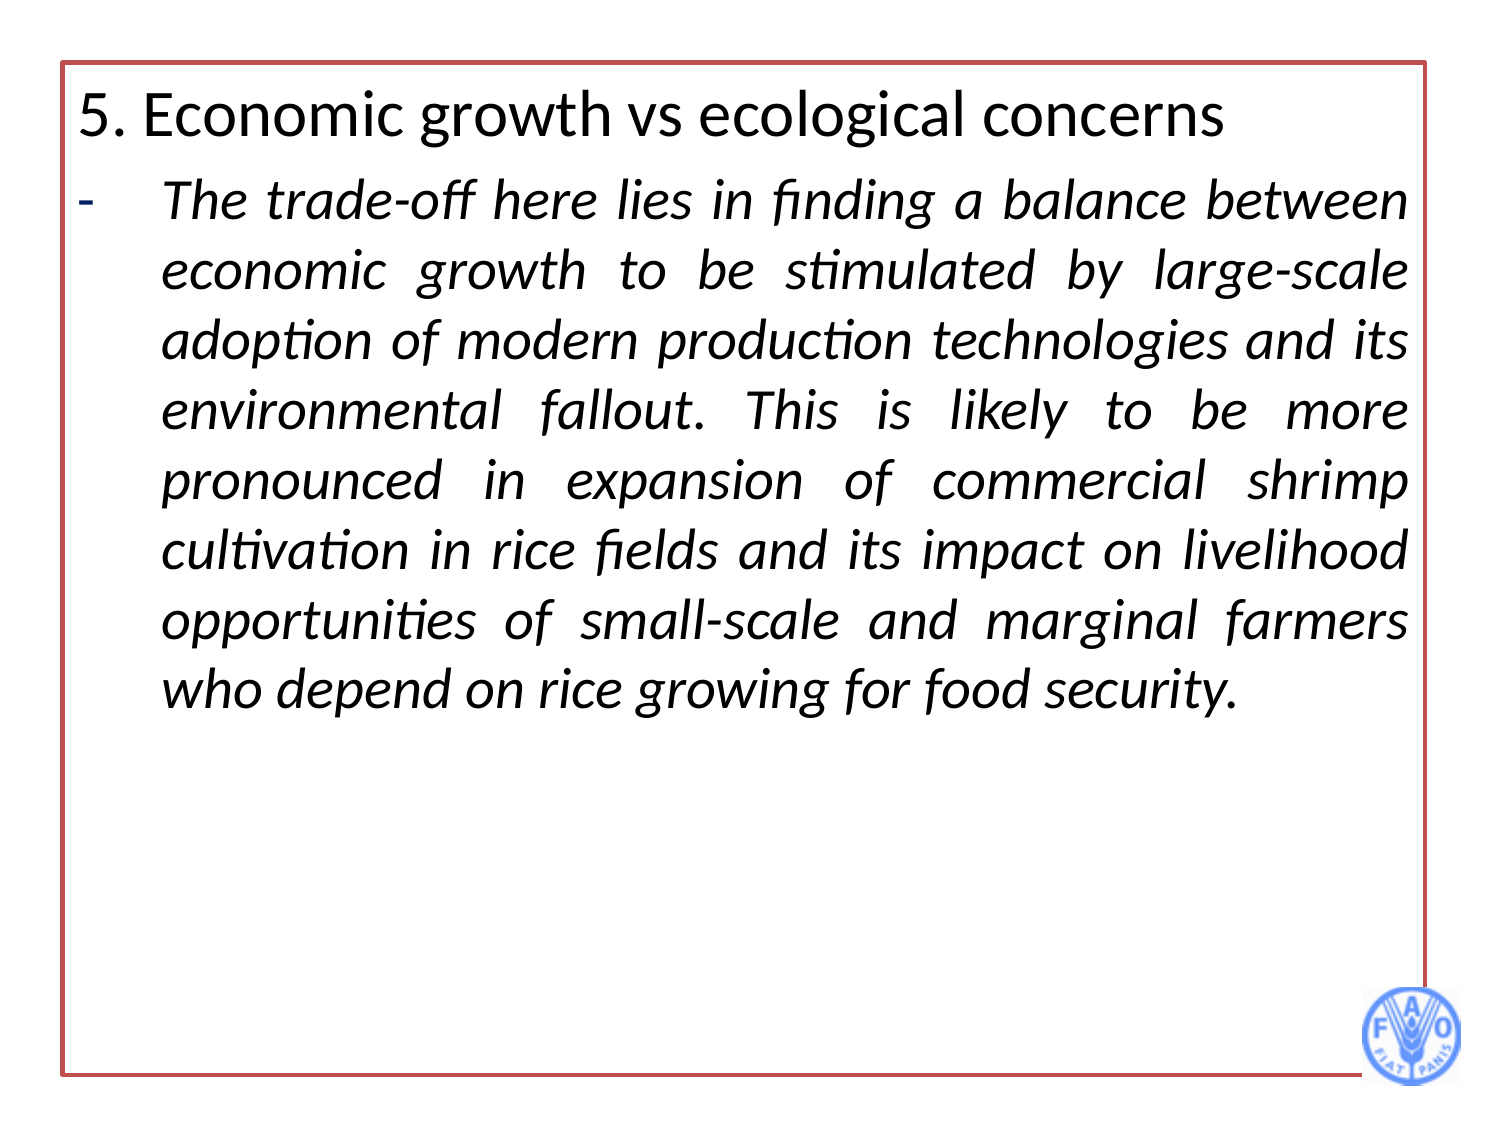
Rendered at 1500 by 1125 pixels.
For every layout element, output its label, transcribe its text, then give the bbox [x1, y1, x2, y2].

subtitle 5. Economic growth vs ecological concerns - The trade-off here lies in finding a balance between economic growth to be stimulated by large-scale adoption of modern production technologies and its environmental fallout. This is likely to be more pronounced in expansion of commercial shrimp cultivation in rice fields and its impact on livelihood opportunities of small-scale and marginal farmers who depend on rice growing for food security. [60, 60, 1427, 1077]
picture [1362, 987, 1462, 1087]
